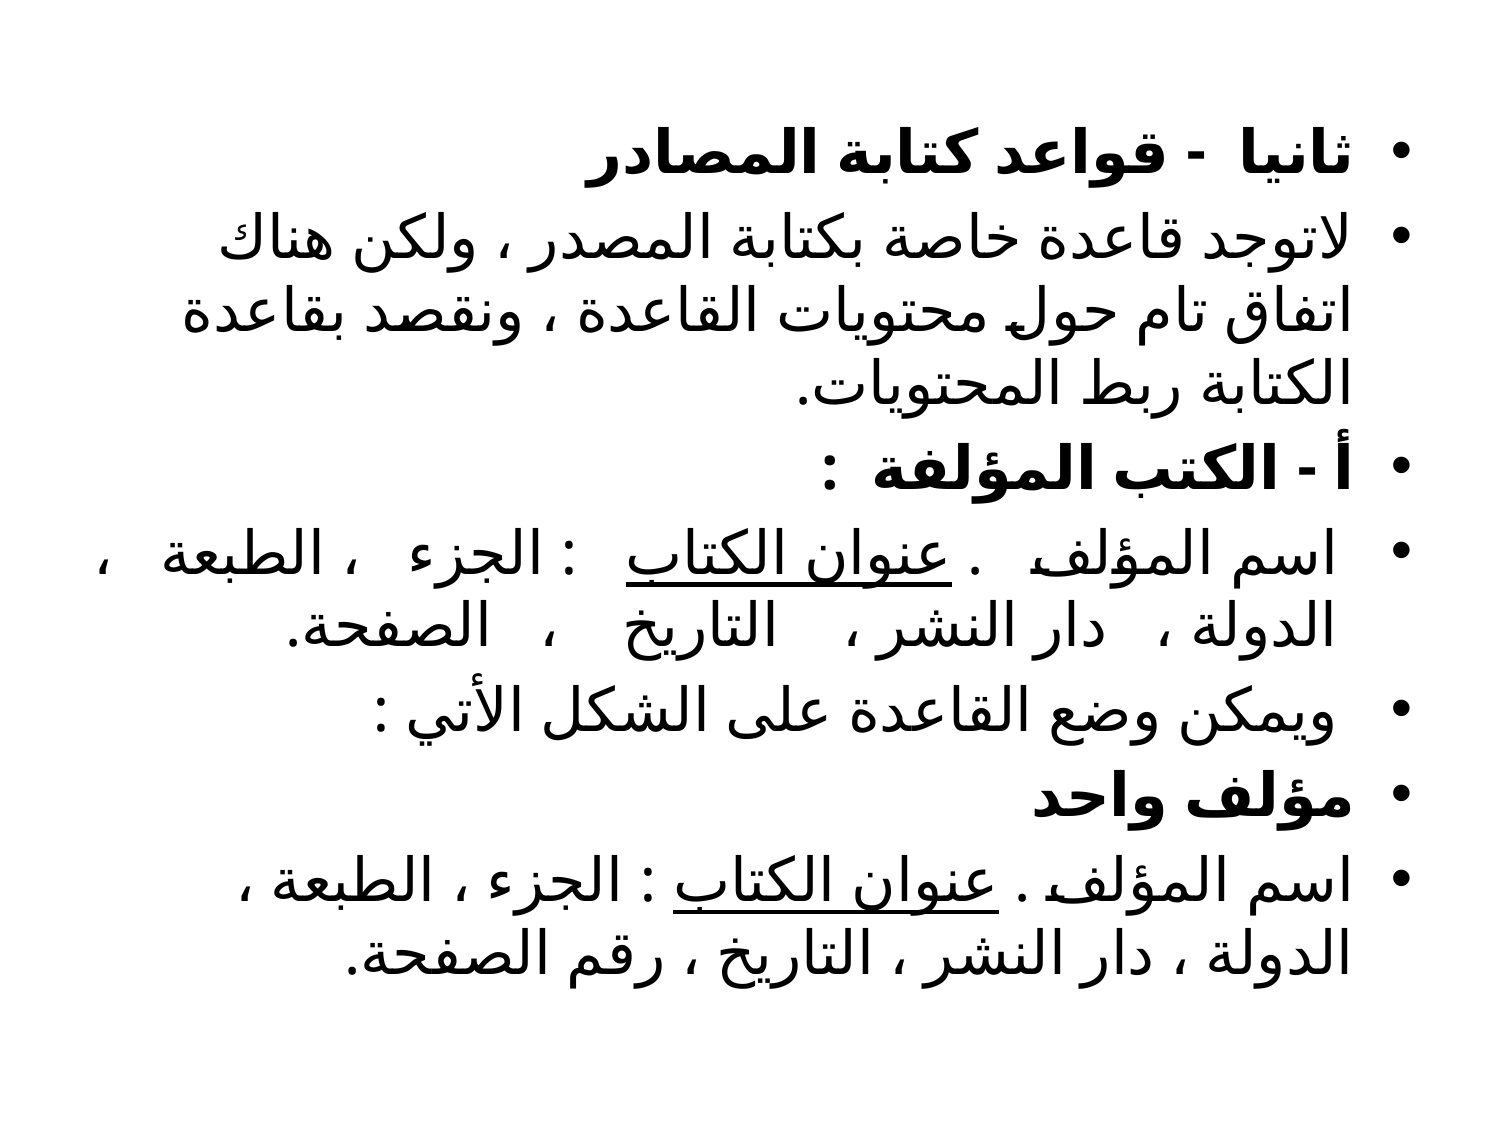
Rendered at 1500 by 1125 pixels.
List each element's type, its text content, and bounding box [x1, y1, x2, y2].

list ثانيا - قواعد كتابة المصادر لاتوجد قاعدة خاصة بكتابة المصدر ، ولكن هناك اتفاق تام حول محتويات القاعدة ، ونقصد بقاعدة الكتابة ربط المحتويات. أ - الكتب المؤلفة : اسم المؤلف . عنوان الكتاب : الجزء ، الطبعة ، الدولة ، دار النشر ، التاريخ ، الصفحة. ويمكن وضع القاعدة على الشكل الأتي : مؤلف واحد اسم المؤلف . عنوان الكتاب : الجزء ، الطبعة ، الدولة ، دار النشر ، التاريخ ، رقم الصفحة. [75, 105, 1425, 1005]
